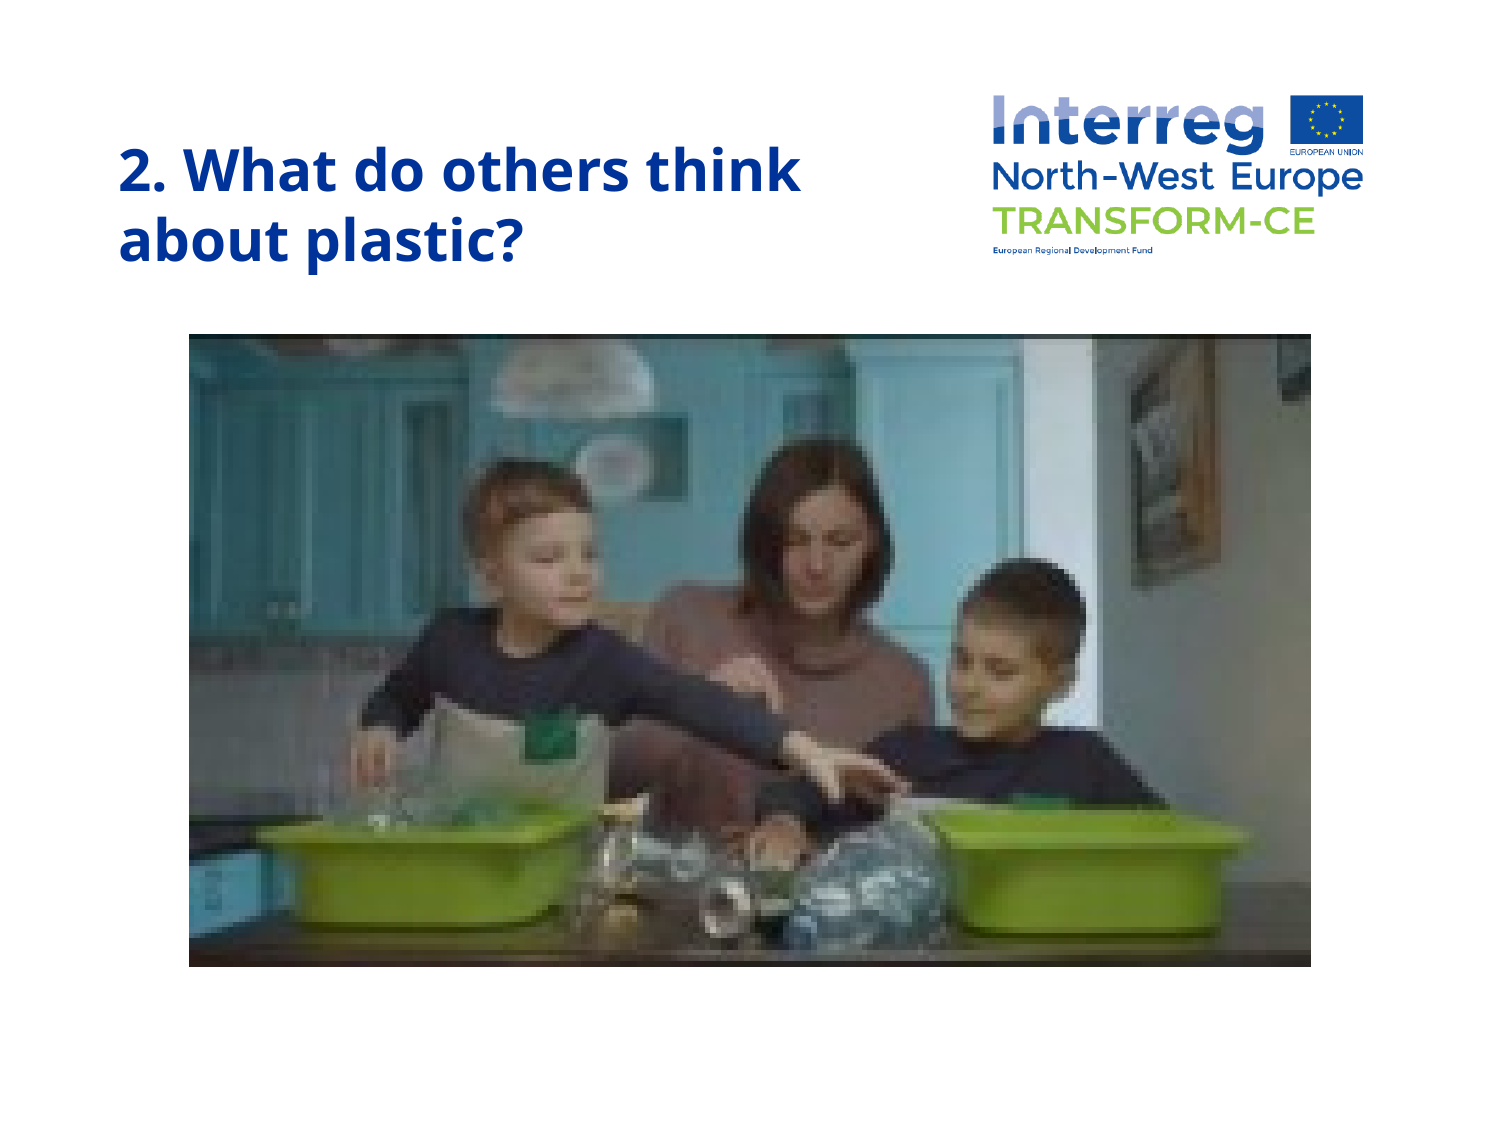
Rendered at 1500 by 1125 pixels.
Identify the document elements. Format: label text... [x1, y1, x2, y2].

list 2. What do others think about plastic? [118, 132, 939, 334]
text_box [188, 333, 1312, 968]
